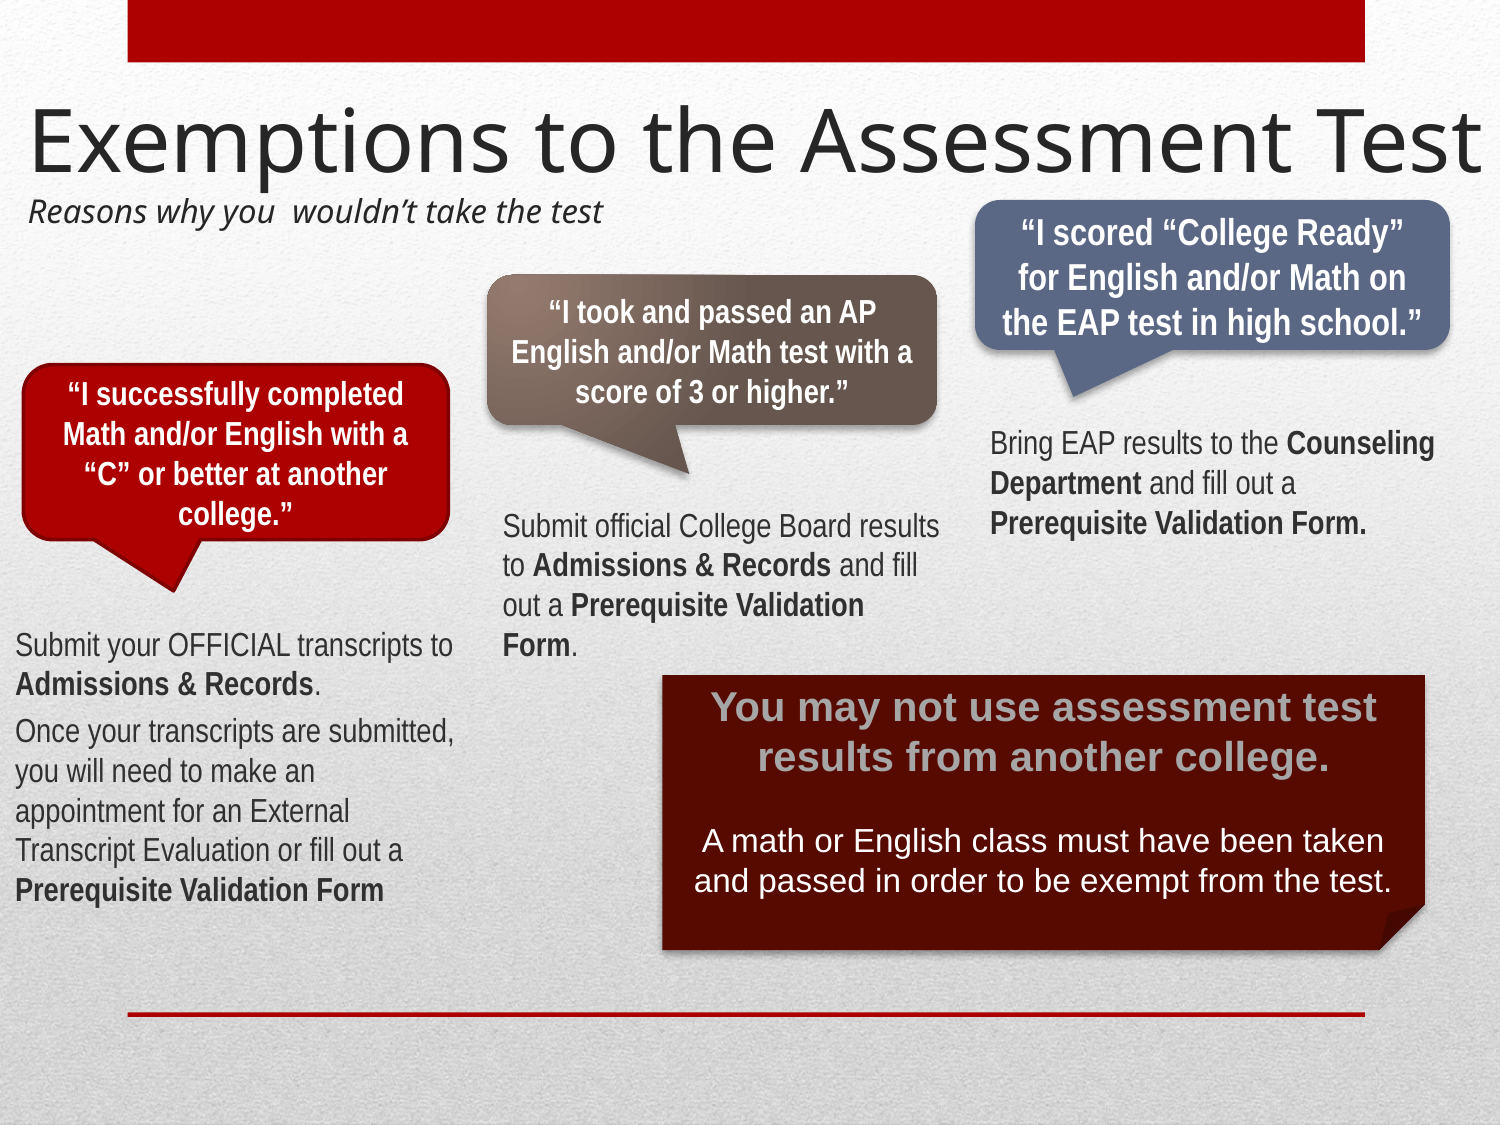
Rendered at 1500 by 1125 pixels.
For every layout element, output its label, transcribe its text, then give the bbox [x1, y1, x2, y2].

list Submit your OFFICIAL transcripts to Admissions & Records. Once your transcripts are submitted, you will need to make an appointment for an External Transcript Evaluation or fill out a Prerequisite Validation Form [0, 525, 475, 1007]
text_box “I scored “College Ready” for English and/or Math on the EAP test in high school.” [975, 199, 1450, 350]
text_box Bring EAP results to the Counseling Department and fill out a Prerequisite Validation Form. [975, 350, 1475, 613]
text_box “I successfully completed Math and/or English with a “C” or better at another college.” [21, 362, 451, 593]
title Exemptions to the Assessment Test Reasons why you wouldn’t take the test [12, 75, 1500, 238]
text_box Submit official College Board results to Admissions & Records and fill out a Prerequisite Validation Form. [487, 452, 963, 715]
text_box “I took and passed an AP English and/or Math test with a score of 3 or higher.” [487, 274, 938, 452]
text_box You may not use assessment test results from another college. A math or English class must have been taken and passed in order to be exempt from the test. [662, 675, 1425, 951]
